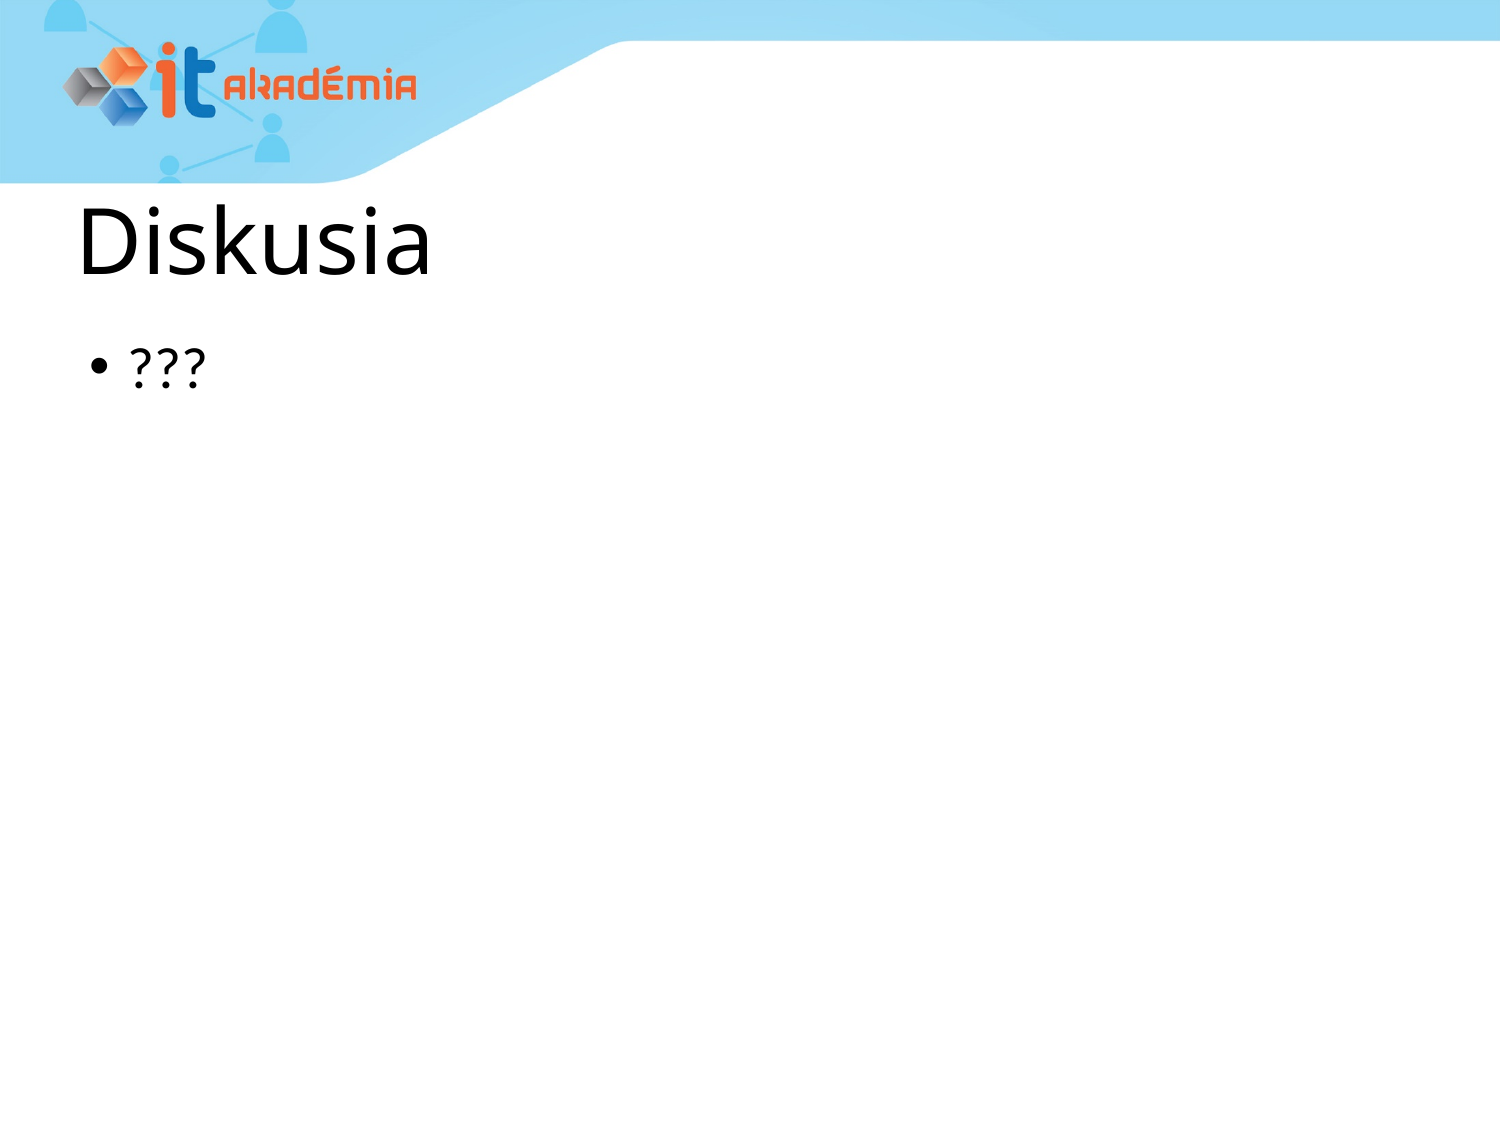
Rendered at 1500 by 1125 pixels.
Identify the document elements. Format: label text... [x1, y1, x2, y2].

title Diskusia [60, 187, 1475, 311]
list ??? [75, 330, 1500, 937]
picture [0, 0, 1500, 193]
